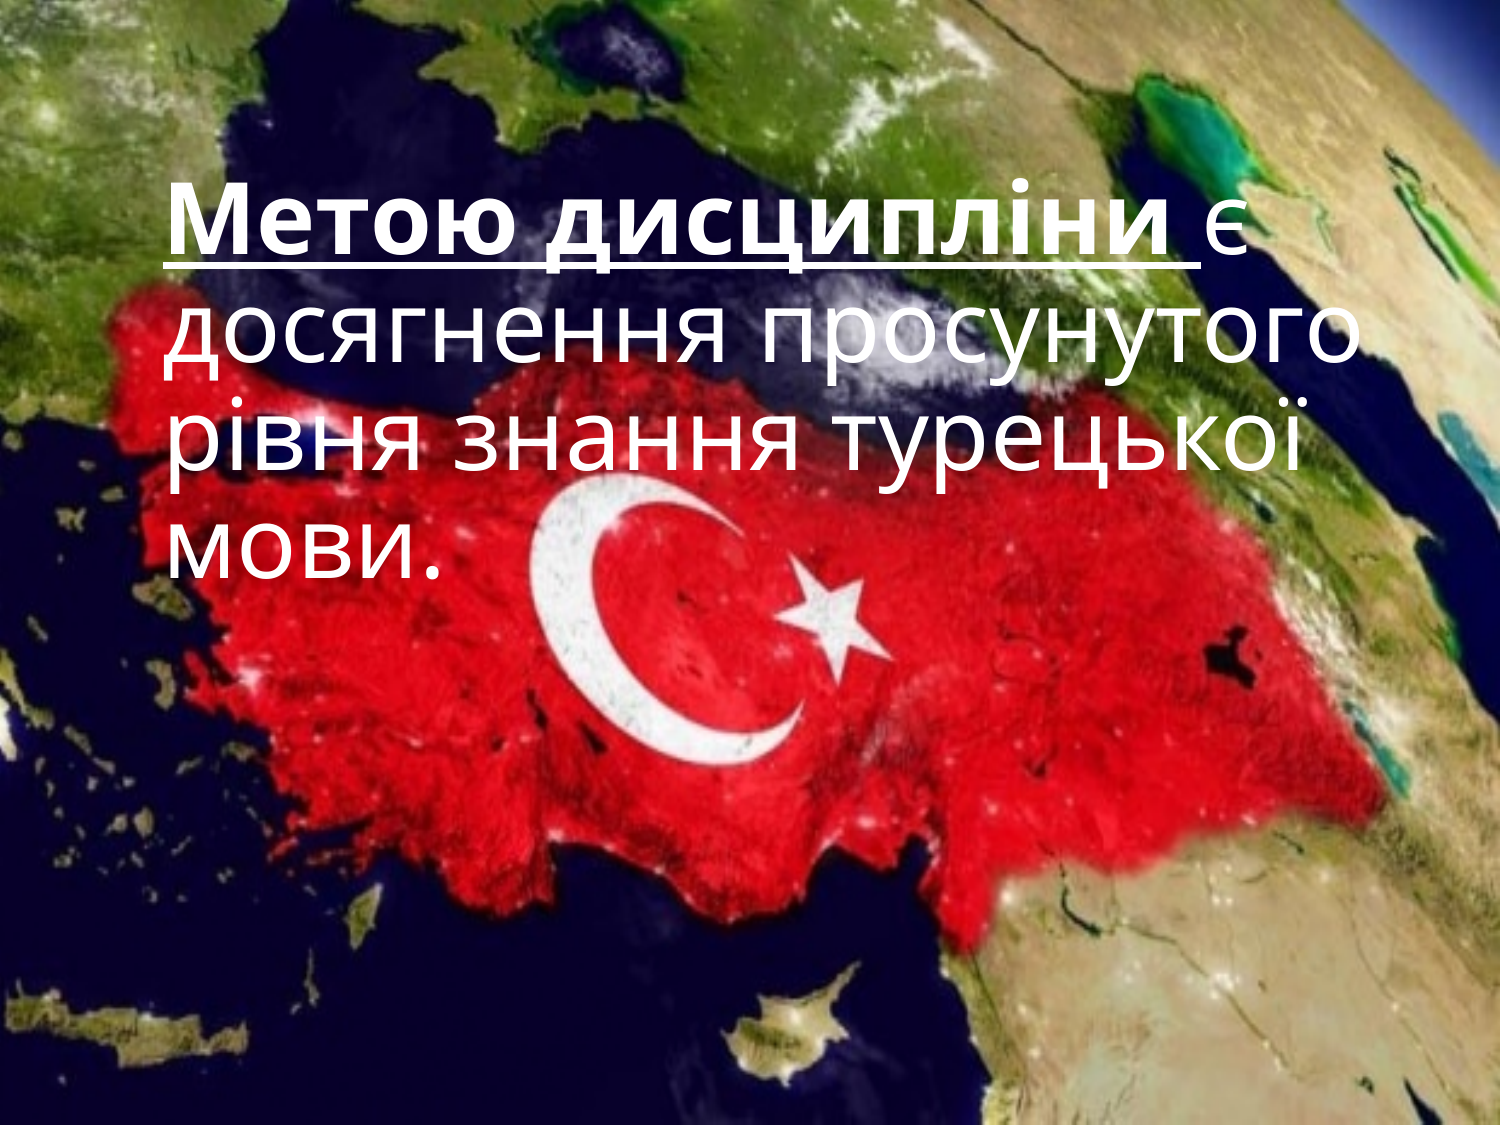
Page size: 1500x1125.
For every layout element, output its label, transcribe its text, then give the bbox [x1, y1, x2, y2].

list Метою дисципліни є досягнення просунутого рівня знання турецької мови. [147, 160, 1442, 875]
picture [0, 0, 1500, 1125]
